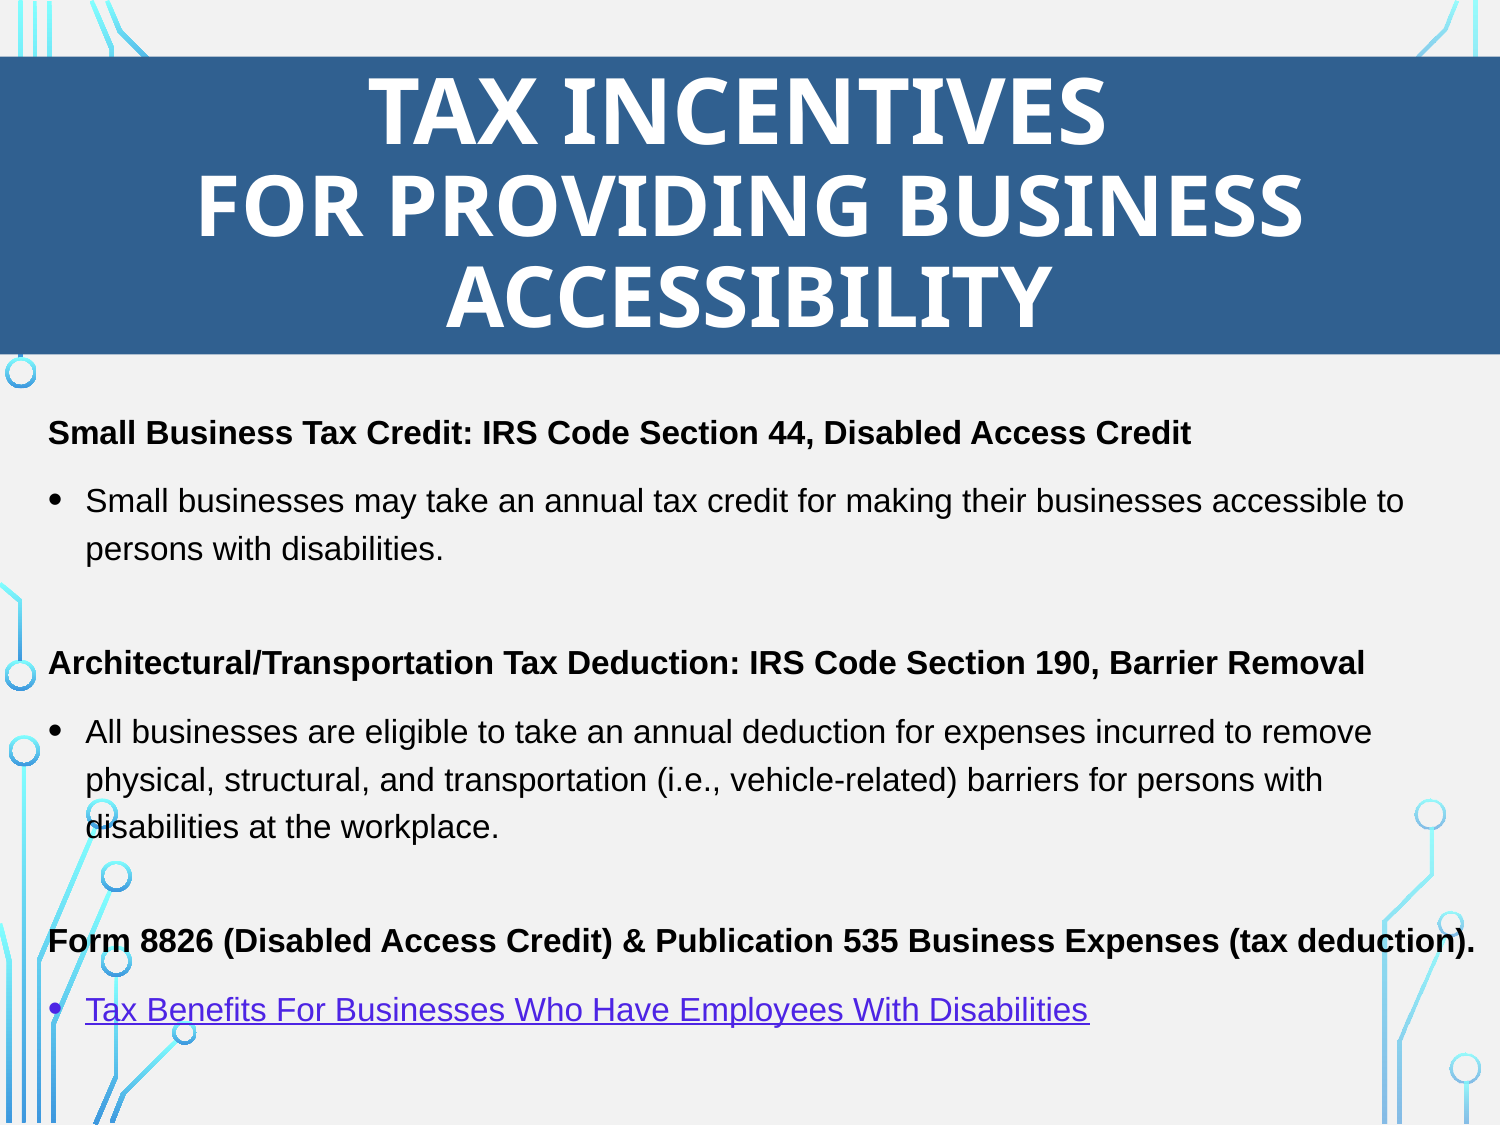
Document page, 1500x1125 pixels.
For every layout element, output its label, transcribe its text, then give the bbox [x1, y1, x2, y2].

list Small Business Tax Credit: IRS Code Section 44, Disabled Access Credit Small businesses may take an annual tax credit for making their businesses accessible to persons with disabilities. Architectural/Transportation Tax Deduction: IRS Code Section 190, Barrier Removal All businesses are eligible to take an annual deduction for expenses incurred to remove physical, structural, and transportation (i.e., vehicle-related) barriers for persons with disabilities at the workplace. Form 8826 (Disabled Access Credit) & Publication 535 Business Expenses (tax deduction). Tax Benefits For Businesses Who Have Employees With Disabilities [32, 395, 1500, 1102]
title TAX INCENTIVES FOR PROVIDING BUSINESS ACCESSIBILITY [0, 56, 1500, 355]
